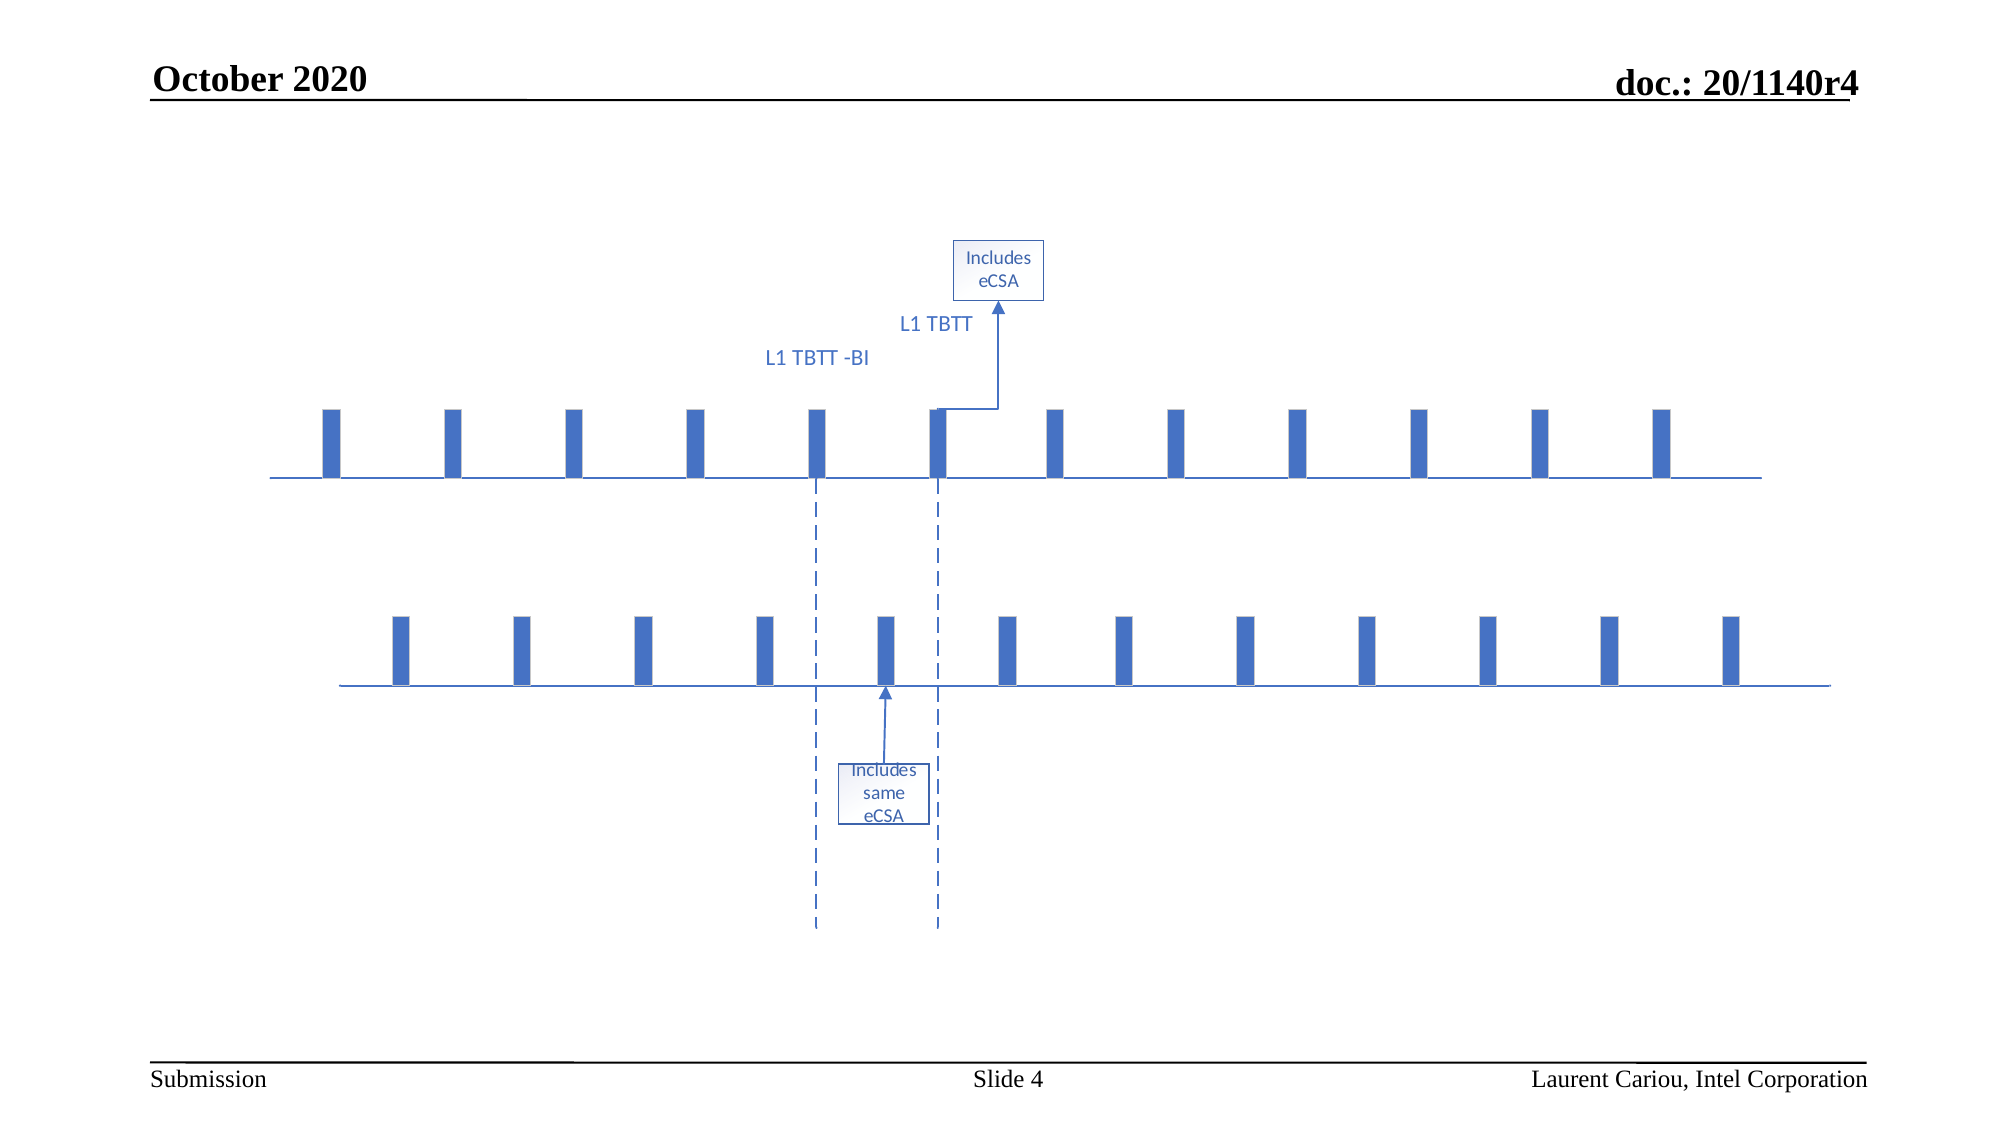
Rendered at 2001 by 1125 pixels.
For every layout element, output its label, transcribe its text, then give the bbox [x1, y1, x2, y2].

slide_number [152, 54, 563, 100]
slide_number Slide 4 [950, 1061, 1067, 1123]
picture [267, 237, 1833, 930]
footer Laurent Cariou, Intel Corporation [1171, 1061, 1869, 1093]
